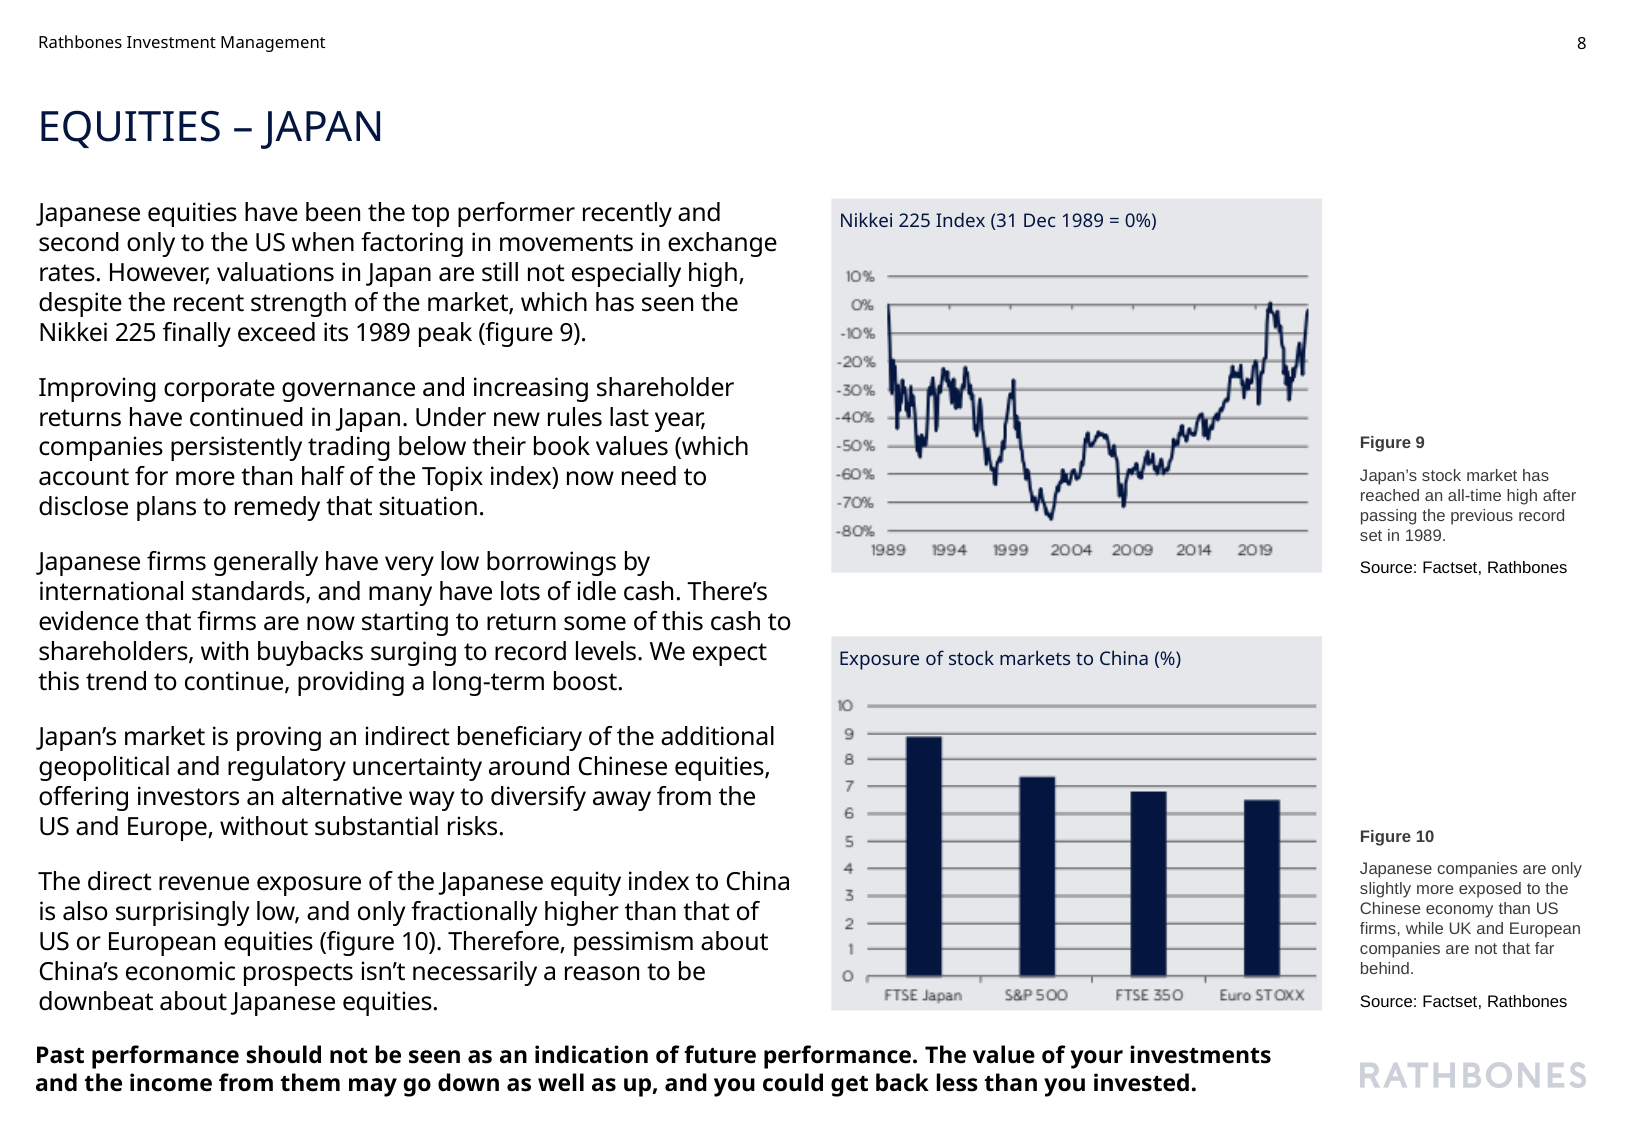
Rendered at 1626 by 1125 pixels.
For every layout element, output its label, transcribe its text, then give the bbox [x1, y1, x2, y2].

text_box Past performance should not be seen as an indication of future performance. The value of your investments and the income from them may go down as well as up, and you could get back less than you invested. [20, 1050, 1305, 1086]
text_box Rathbones Investment Management [38, 32, 1058, 92]
text_box Figure 10 Japanese companies are only slightly more exposed to the Chinese economy than US firms, while UK and European companies are not that far behind. Source: Factset, Rathbones [1359, 632, 1587, 1011]
text_box Equities – japan [37, 105, 1057, 152]
text_box Nikkei 225 Index (31 Dec 1989 = 0%) [839, 204, 1330, 231]
text_box 8 [1492, 32, 1587, 53]
picture [832, 697, 1317, 1005]
text_box Figure 9 Japan’s stock market has reached an all-time high after passing the previous record set in 1989. Source: Factset, Rathbones [1360, 198, 1587, 577]
text_box Japanese equities have been the top performer recently and second only to the US when factoring in movements in exchange rates. However, valuations in Japan are still not especially high, despite the recent strength of the market, which has seen the Nikkei 225 finally exceed its 1989 peak (figure 9). Improving corporate governance and increasing shareholder returns have continued in Japan. Under new rules last year, companies persistently trading below their book values (which account for more than half of the Topix index) now need to disclose plans to remedy that situation. Japanese firms generally have very low borrowings by international standards, and many have lots of idle cash. There’s evidence that firms are now starting to return some of this cash to shareholders, with buybacks surging to record levels. We expect this trend to continue, providing a long-term boost. Japan’s market is proving an indirect beneficiary of the additional geopolitical and regulatory uncertainty around Chinese equities, offering investors an alternative way to diversify away from the US and Europe, without substantial risks. The direct revenue exposure of the Japanese equity index to China is also surprisingly low, and only fractionally higher than that of US or European equities (figure 10). Therefore, pessimism about China’s economic prospects isn’t necessarily a reason to be downbeat about Japanese equities. [38, 196, 794, 1025]
picture [831, 252, 1314, 570]
text_box Exposure of stock markets to China (%) [838, 643, 1330, 678]
